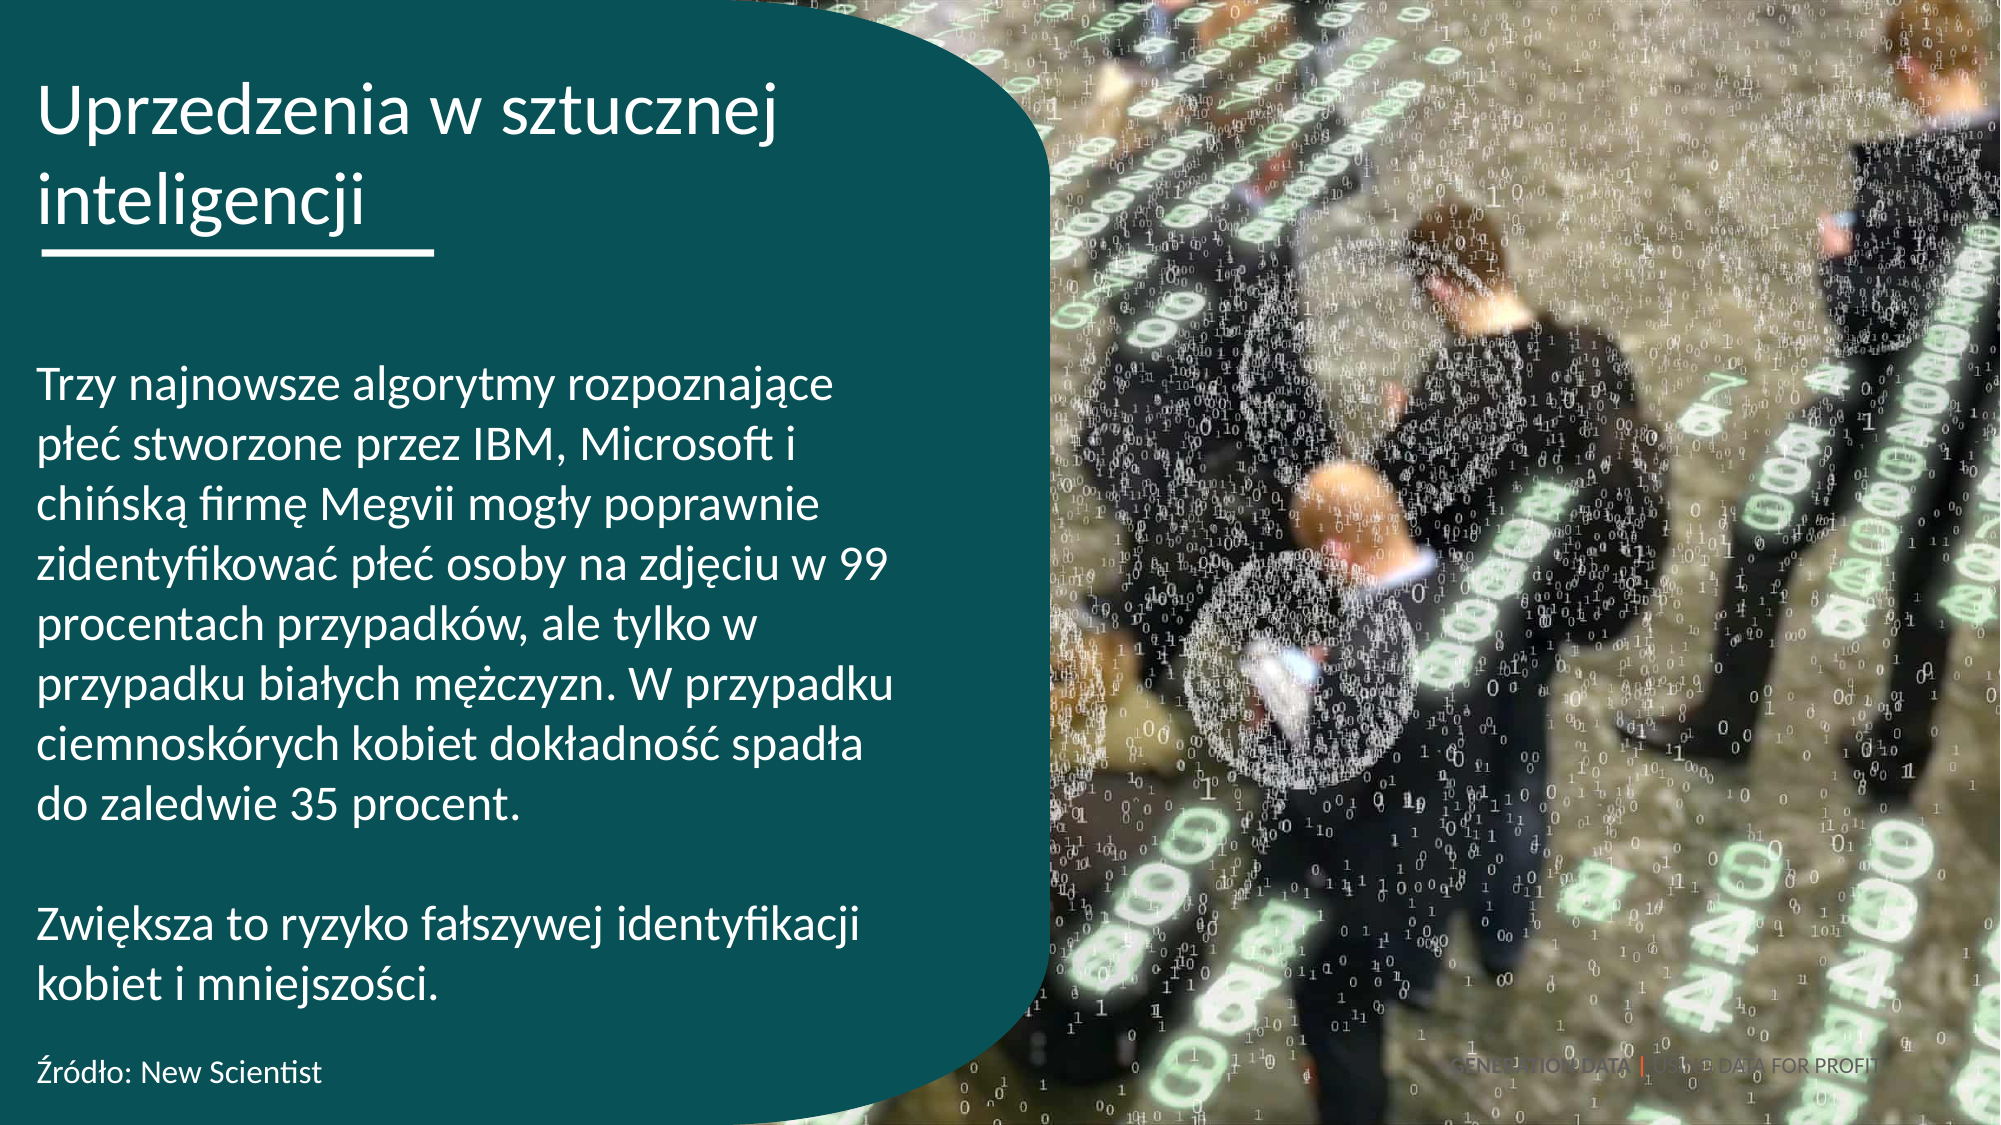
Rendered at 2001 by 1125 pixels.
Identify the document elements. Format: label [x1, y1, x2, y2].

text_box [0, 0, 1050, 1125]
picture [1050, 0, 2000, 1125]
